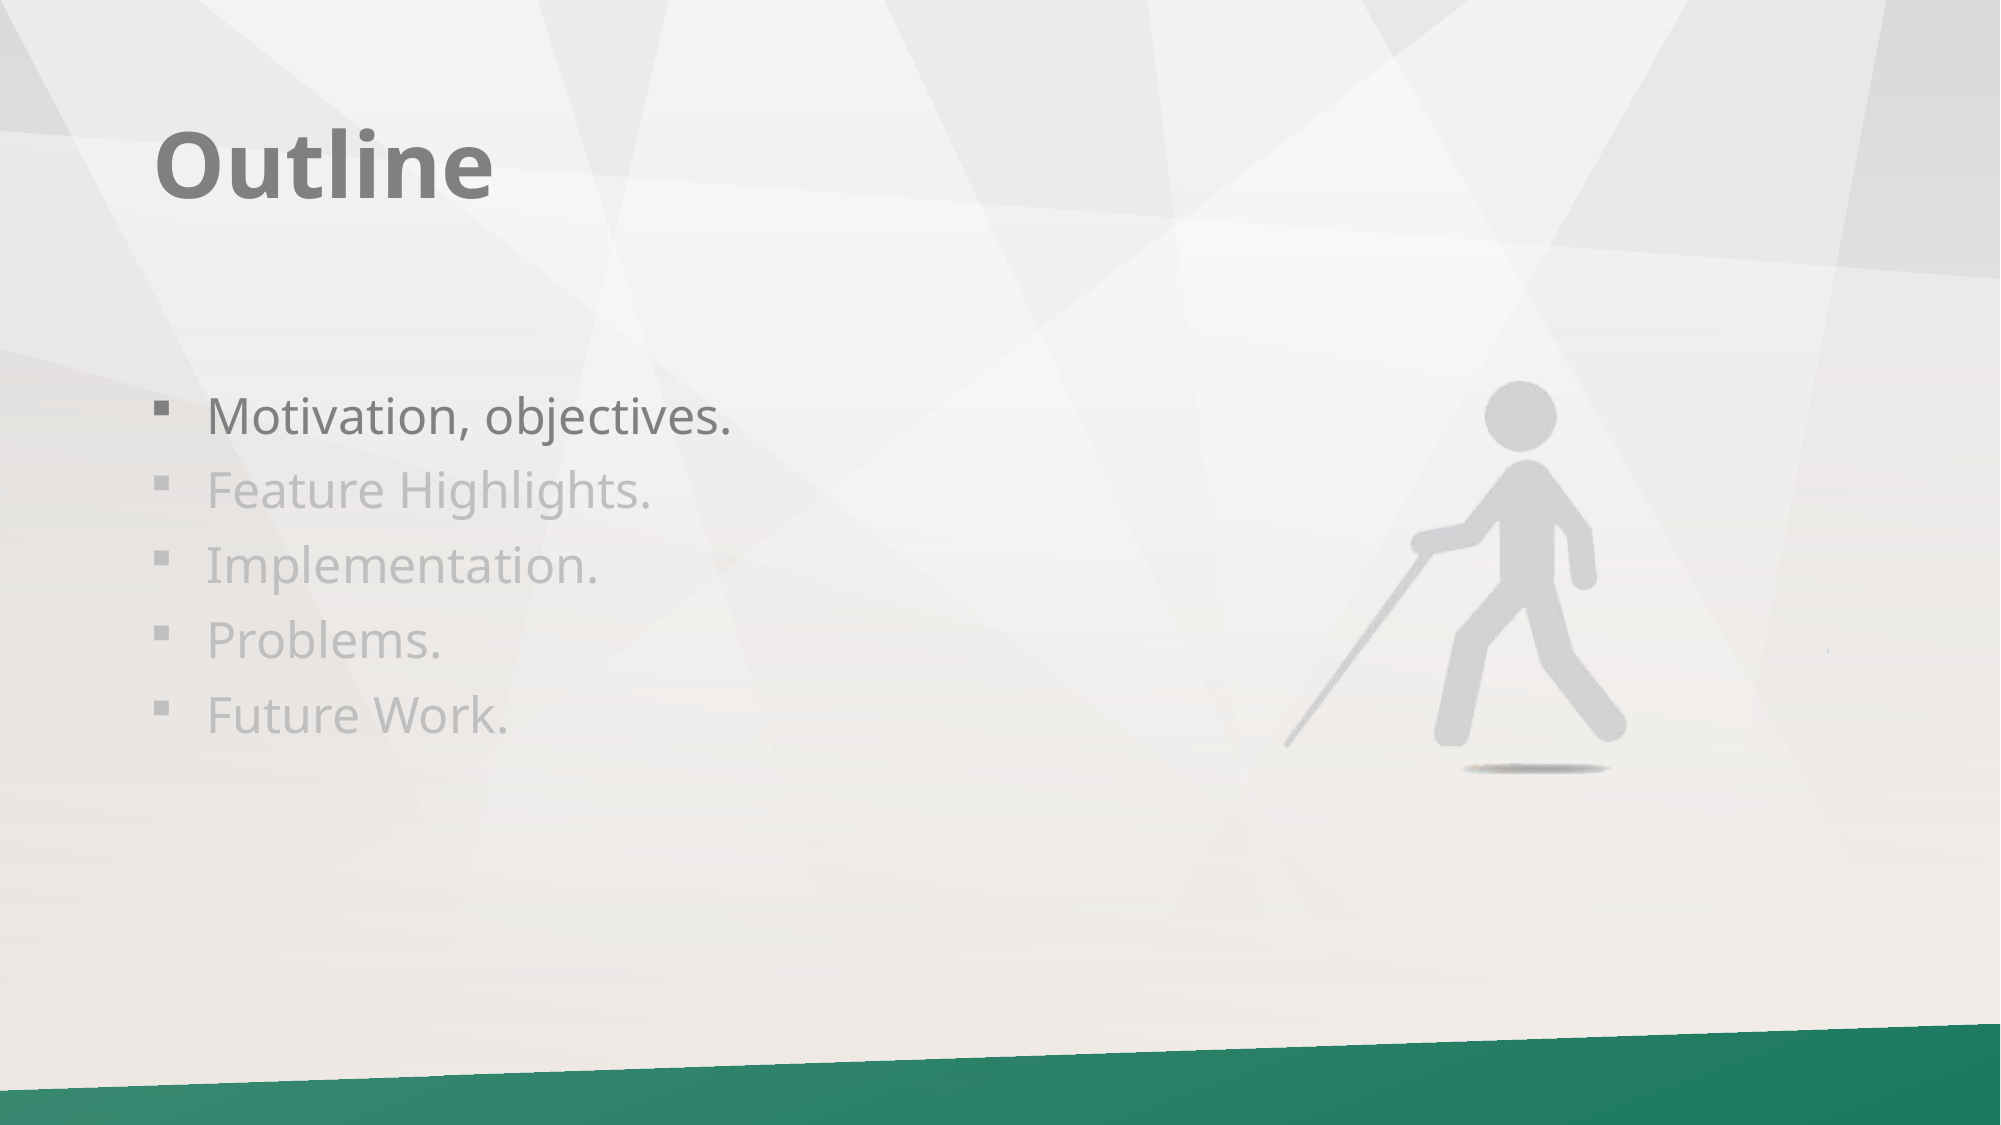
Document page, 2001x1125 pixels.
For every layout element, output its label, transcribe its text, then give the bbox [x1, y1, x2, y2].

picture [1283, 349, 1830, 776]
text_box Outline [137, 59, 1863, 278]
text_box Motivation, objectives. Feature Highlights. Implementation. Problems. Future Work. [135, 302, 1861, 965]
